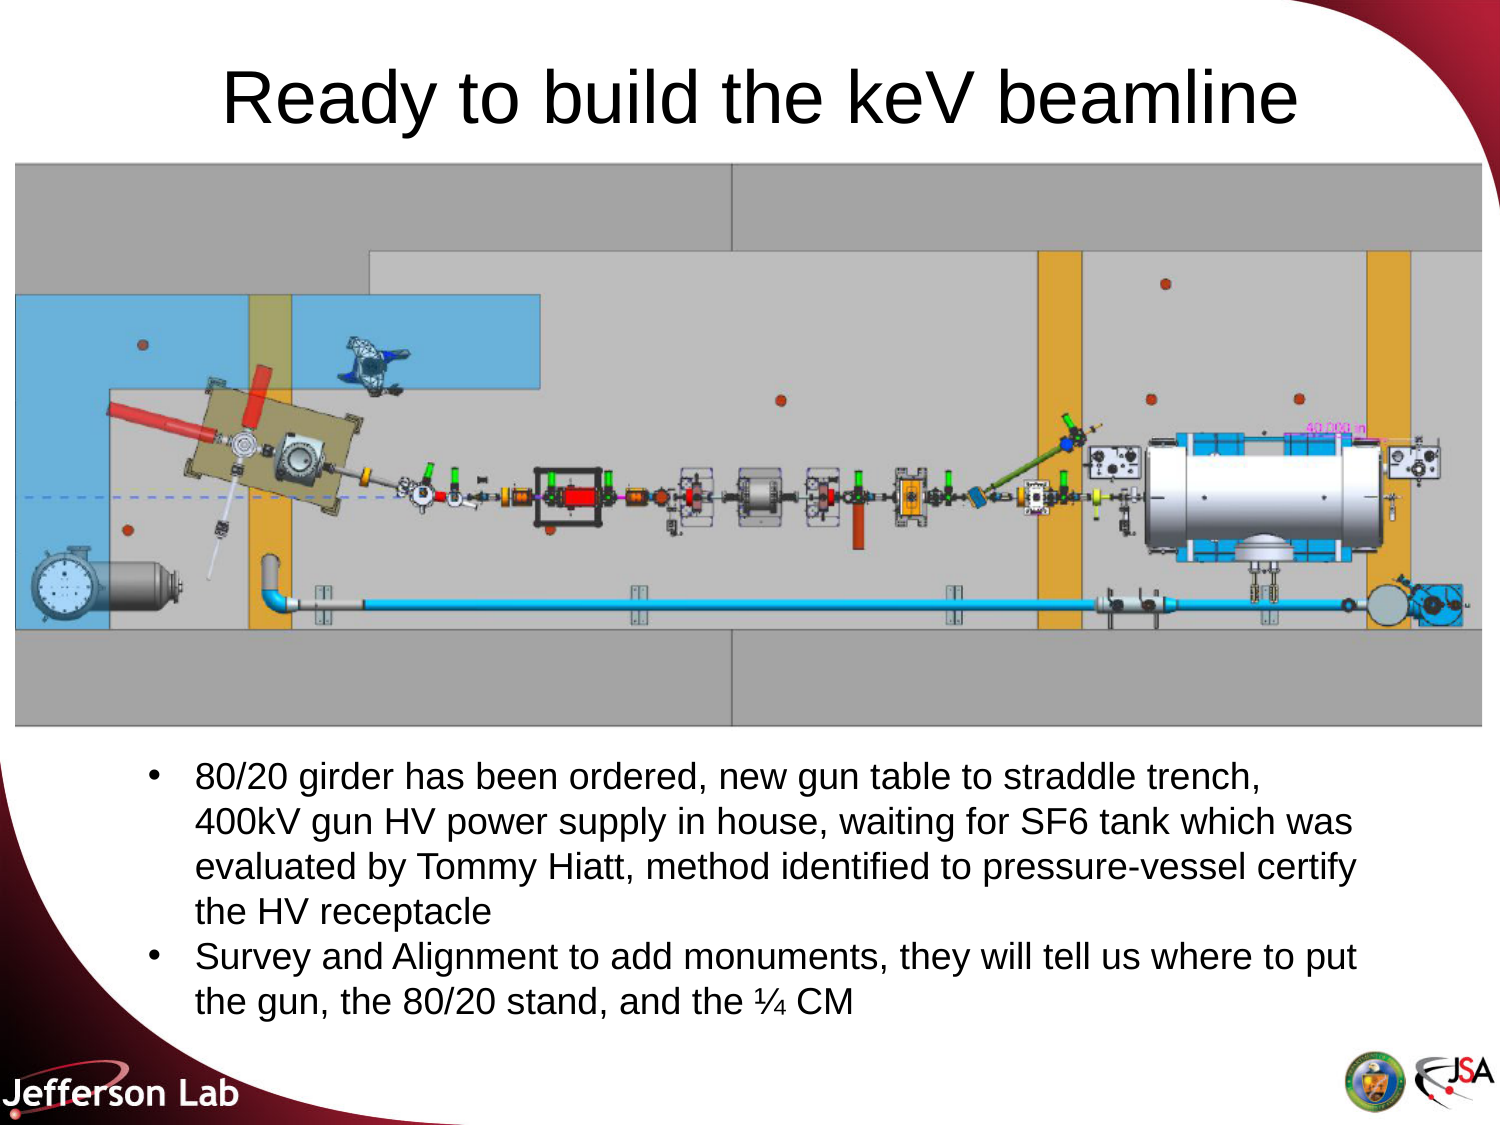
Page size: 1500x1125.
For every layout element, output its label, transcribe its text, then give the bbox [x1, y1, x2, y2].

picture [0, 0, 1500, 1125]
text_box 80/20 girder has been ordered, new gun table to straddle trench, 400kV gun HV power supply in house, waiting for SF6 tank which was evaluated by Tommy Hiatt, method identified to pressure-vessel certify the HV receptacle Survey and Alignment to add monuments, they will tell us where to put the gun, the 80/20 stand, and the ¼ CM [133, 744, 1391, 1030]
text_box Ready to build the keV beamline [206, 41, 1317, 146]
